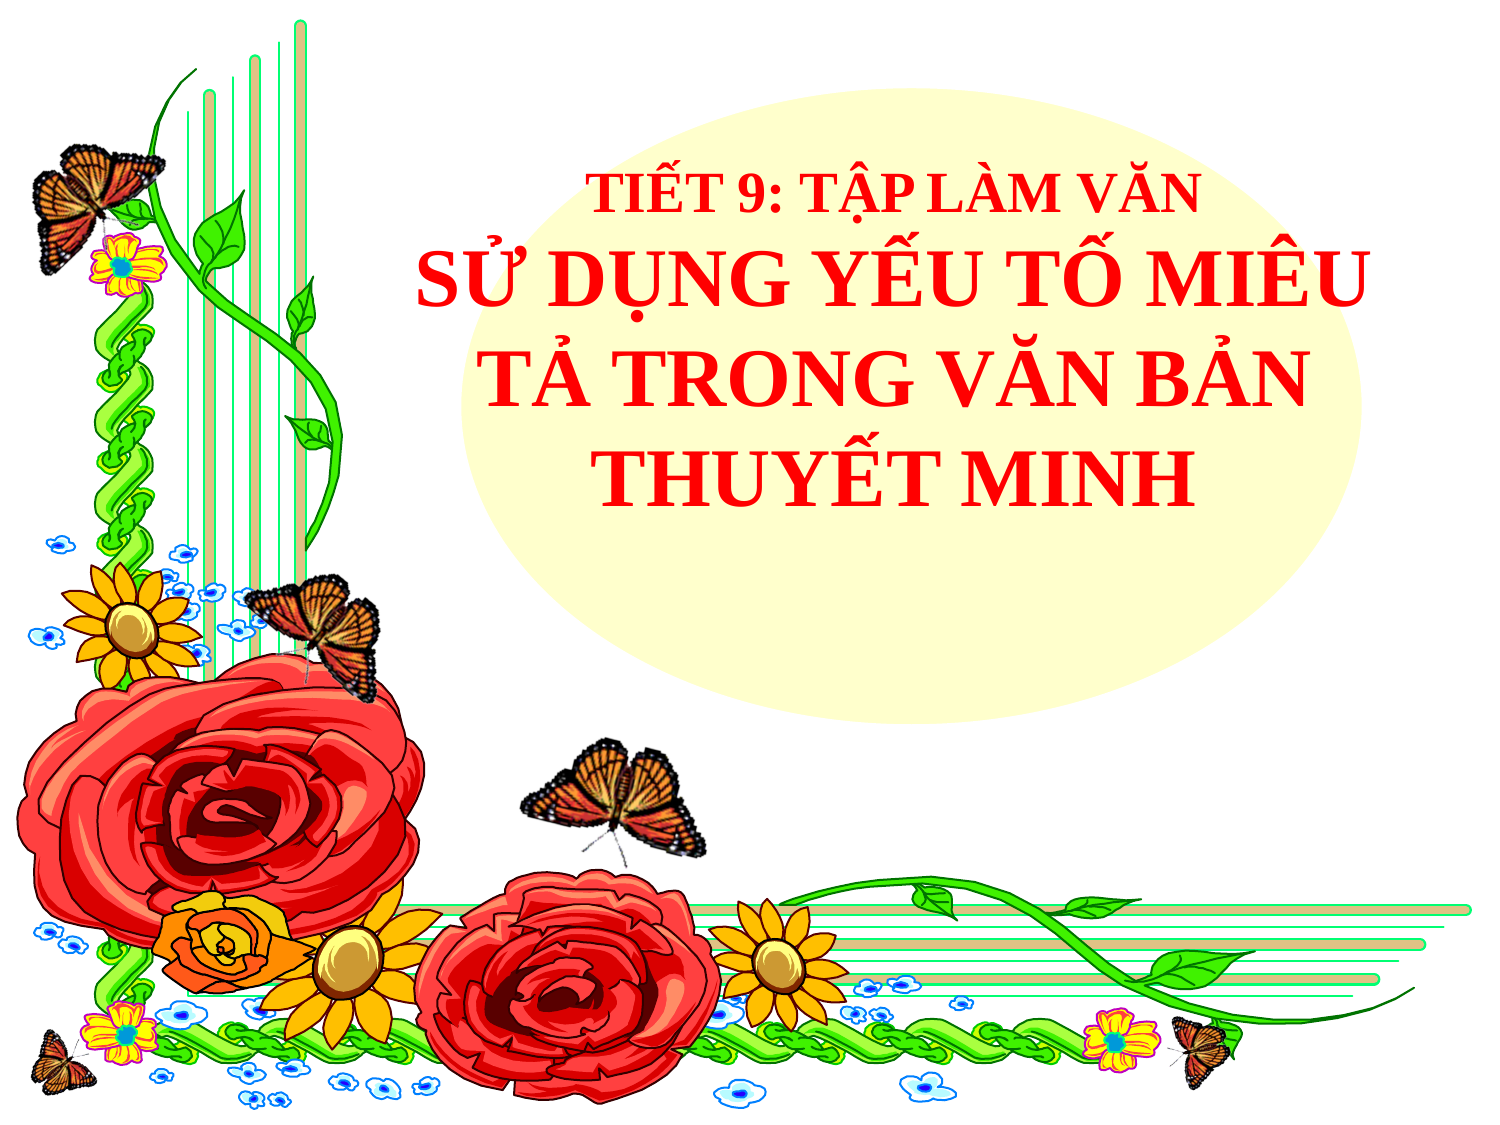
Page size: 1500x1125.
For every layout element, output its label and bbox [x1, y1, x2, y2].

picture [0, 121, 197, 275]
picture [1148, 1003, 1251, 1095]
picture [212, 549, 438, 704]
title [0, 0, 1500, 1125]
picture [488, 709, 749, 888]
picture [11, 1022, 110, 1114]
